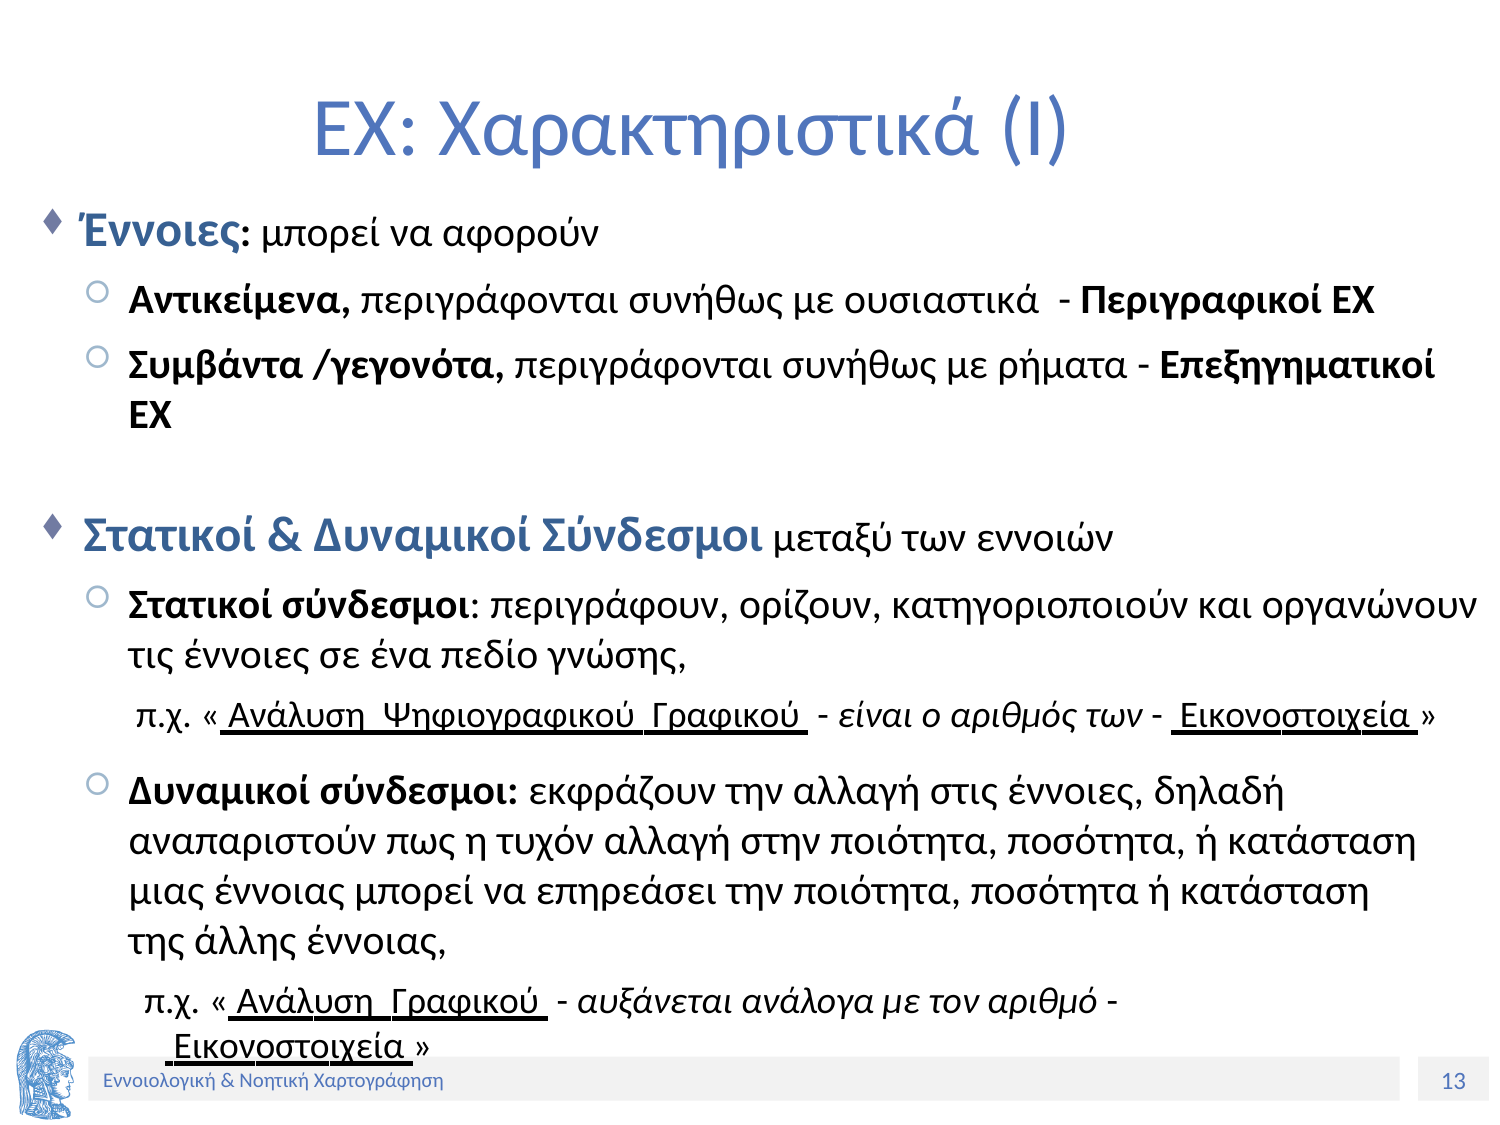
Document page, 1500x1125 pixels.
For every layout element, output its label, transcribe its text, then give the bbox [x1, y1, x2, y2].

text_box Έννοιες: μπορεί να αφορούν Αντικείμενα, περιγράφονται συνήθως με ουσιαστικά - Περιγραφικοί ΕΧ Συμβάντα /γεγονότα, περιγράφονται συνήθως με ρήματα - Επεξηγηματικοί ΕΧ Στατικοί & Δυναμικοί Σύνδεσμοι μεταξύ των εννοιών Στατικοί σύνδεσμοι: περιγράφουν, ορίζουν, κατηγοριοποιούν και οργανώνουν τις έννοιες σε ένα πεδίο γνώσης, π.χ. « Ανάλυση Ψηφιογραφικού Γραφικού - είναι ο αριθμός των - Εικονοστοιχεία » Δυναμικοί σύνδεσμοι: εκφράζουν την αλλαγή στις έννοιες, δηλαδή αναπαριστούν πως η τυχόν αλλαγή στην ποιότητα, ποσότητα, ή κατάσταση μιας έννοιας μπορεί να επηρεάσει την ποιότητα, ποσότητα ή κατάσταση της άλλης έννοιας, π.χ. « Ανάλυση Γραφικού - αυξάνεται ανάλογα με τον αριθμό - Εικονοστοιχεία » [36, 196, 1483, 1067]
title ΕΧ: Χαρακτηριστικά (Ι) [41, 0, 1317, 196]
picture [9, 1026, 81, 1120]
